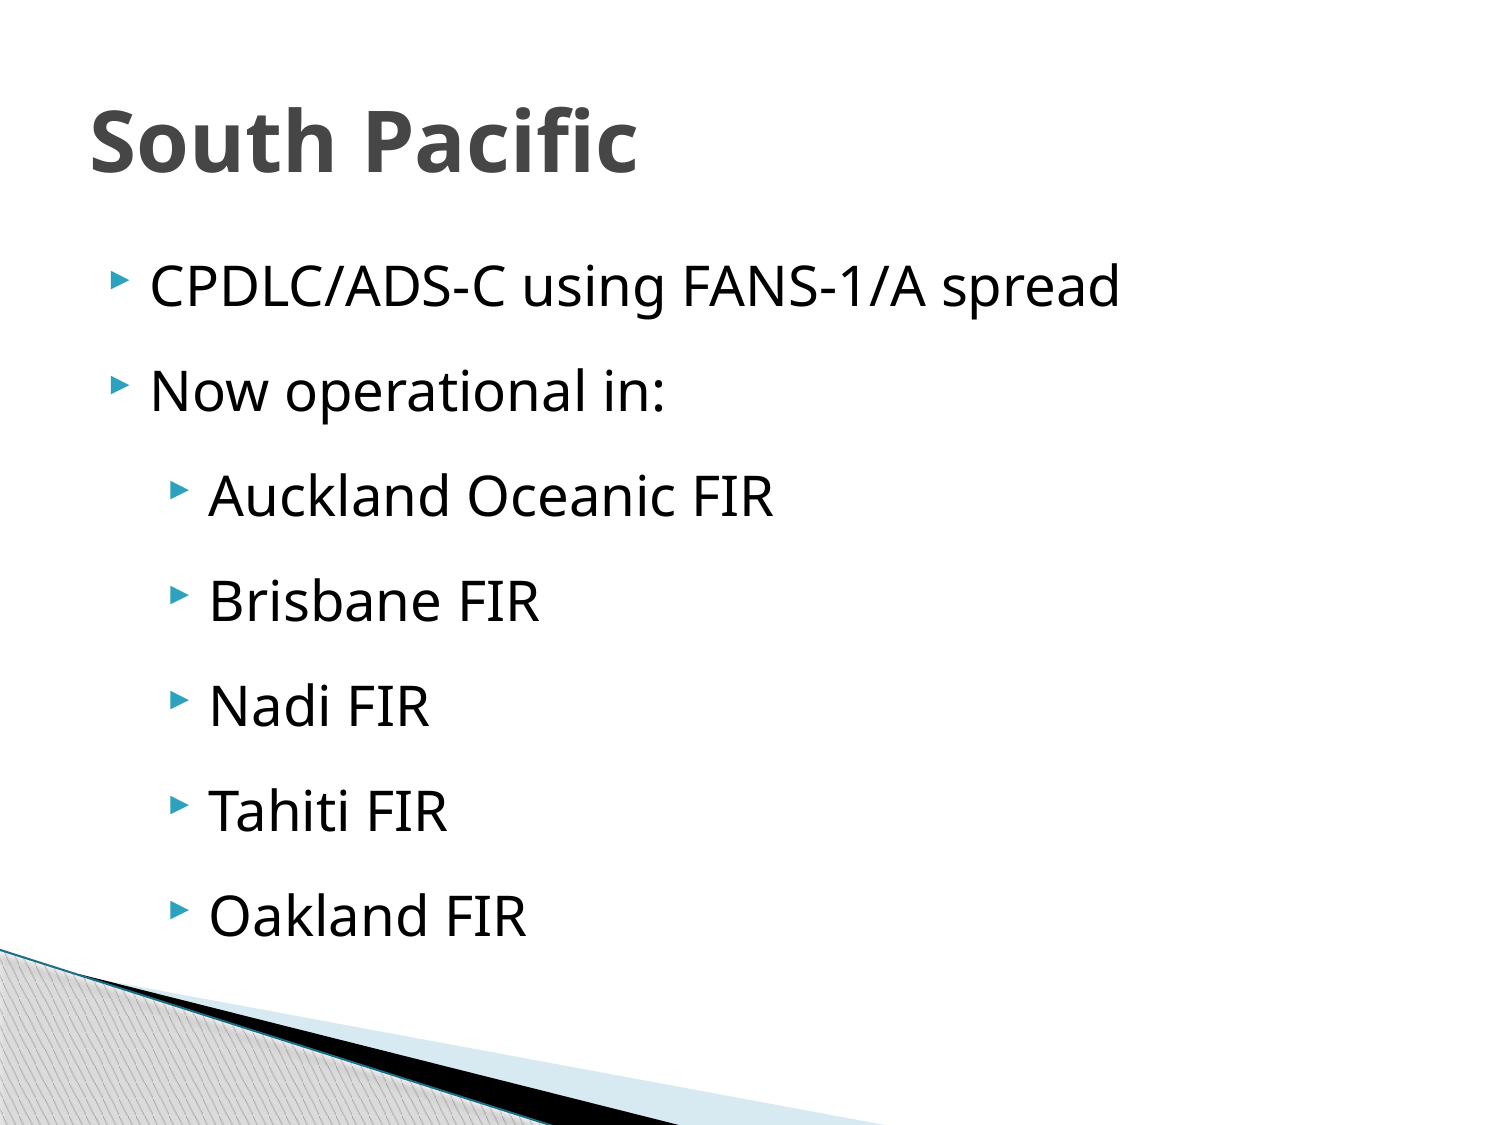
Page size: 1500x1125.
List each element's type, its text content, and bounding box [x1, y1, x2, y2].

list CPDLC/ADS-C using FANS-1/A spread Now operational in: Auckland Oceanic FIR Brisbane FIR Nadi FIR Tahiti FIR Oakland FIR [75, 243, 1425, 986]
title South Pacific [75, 45, 1425, 233]
